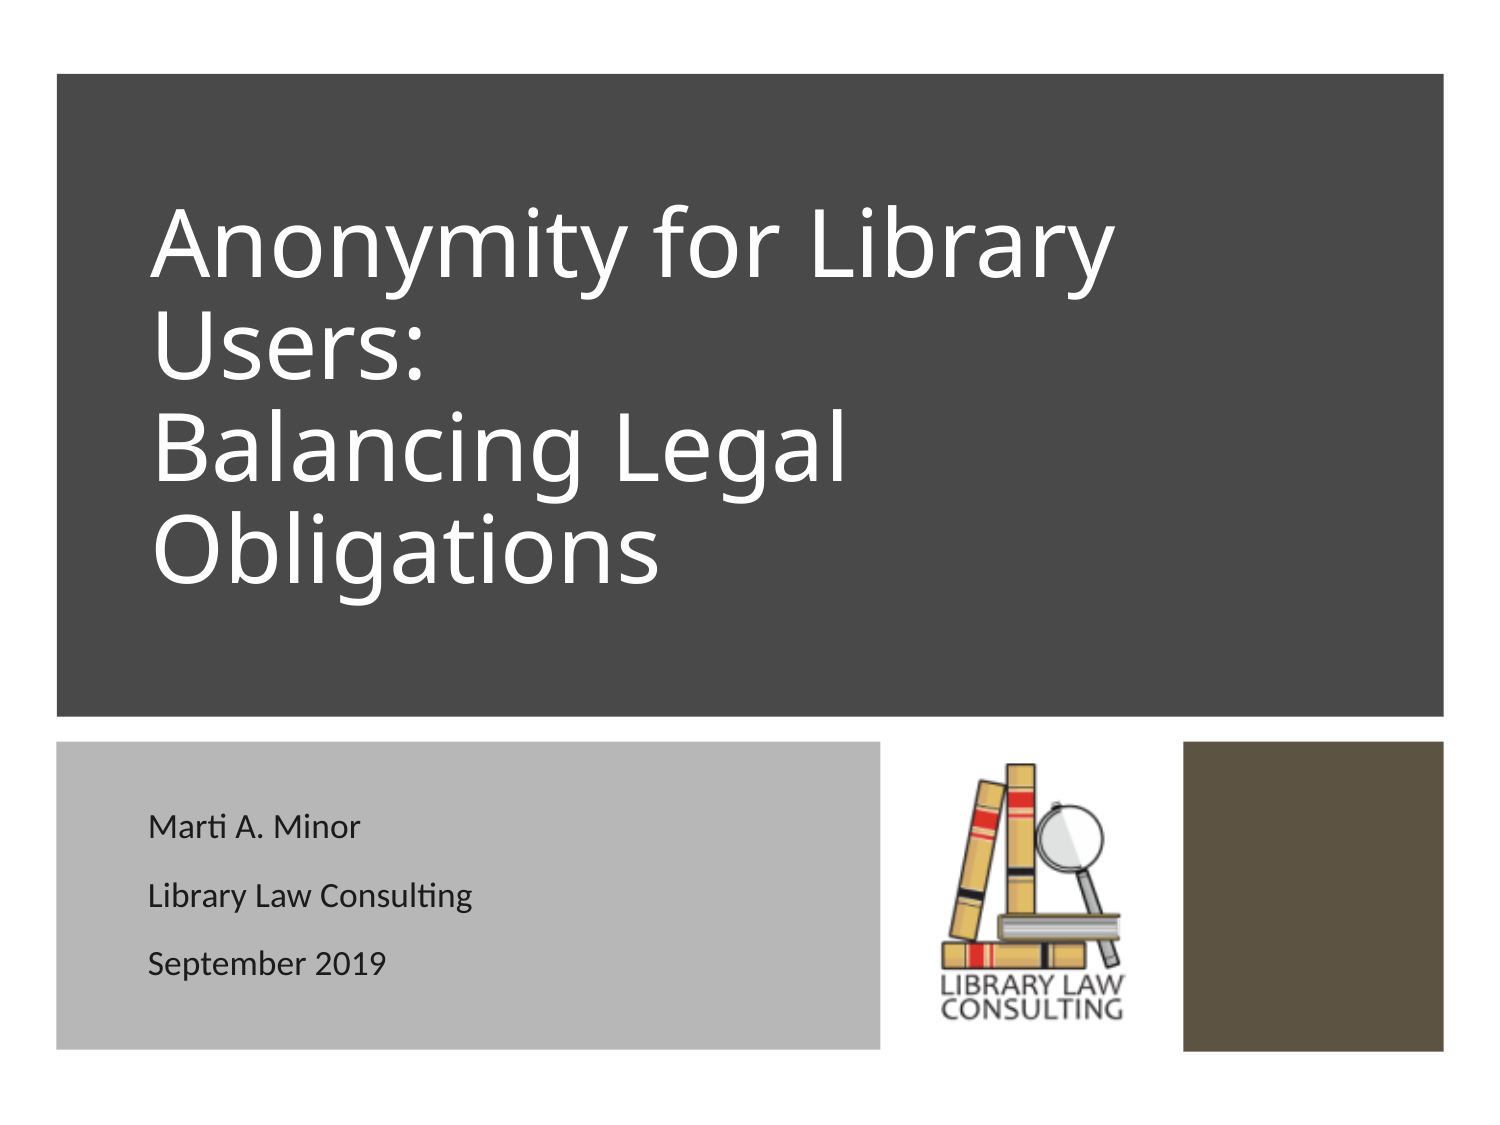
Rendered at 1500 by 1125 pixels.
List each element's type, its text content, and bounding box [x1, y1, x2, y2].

picture [938, 762, 1126, 1031]
subtitle Marti A. Minor Library Law Consulting September 2019 [132, 794, 802, 997]
text_box [55, 741, 881, 1051]
text_box [1182, 741, 1445, 1053]
title Anonymity for Library Users: Balancing Legal Obligations [135, 186, 1385, 613]
text_box [56, 73, 1445, 718]
